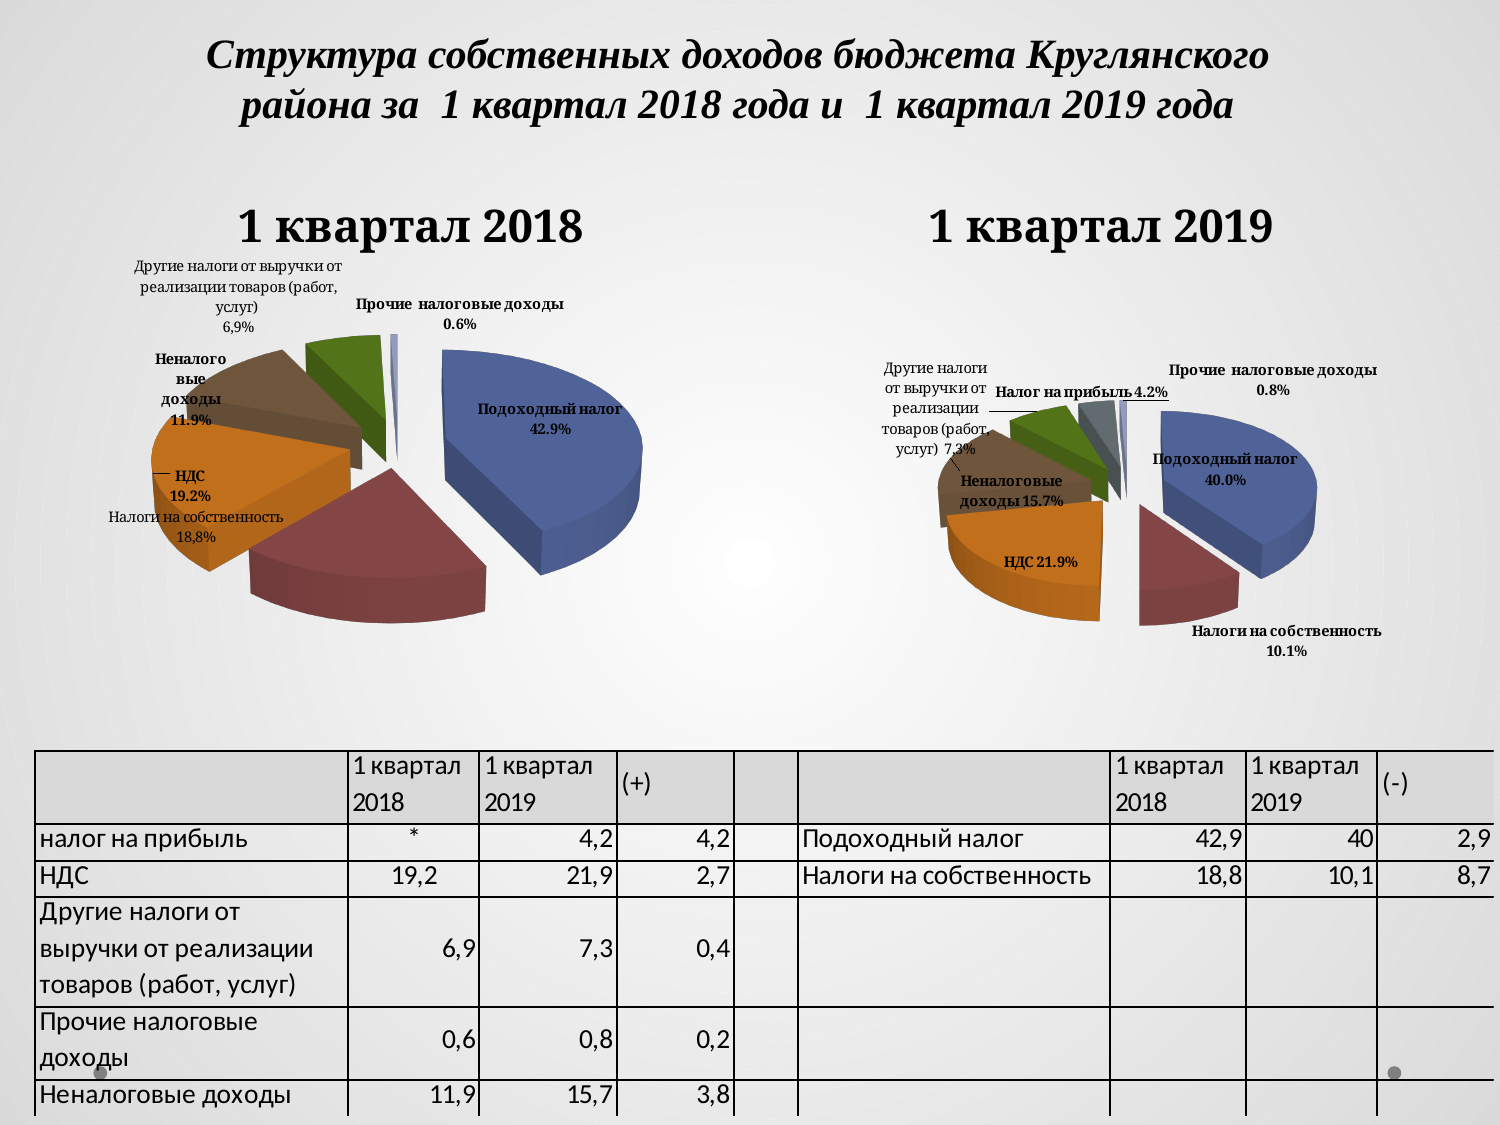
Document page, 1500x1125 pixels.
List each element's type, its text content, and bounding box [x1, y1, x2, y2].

chart [761, 160, 1441, 723]
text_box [33, 749, 1496, 1118]
chart [64, 160, 745, 723]
text_box Структура собственных доходов бюджета Круглянского района за 1 квартал 2018 года и 1 квартал 2019 года [123, 19, 1353, 134]
